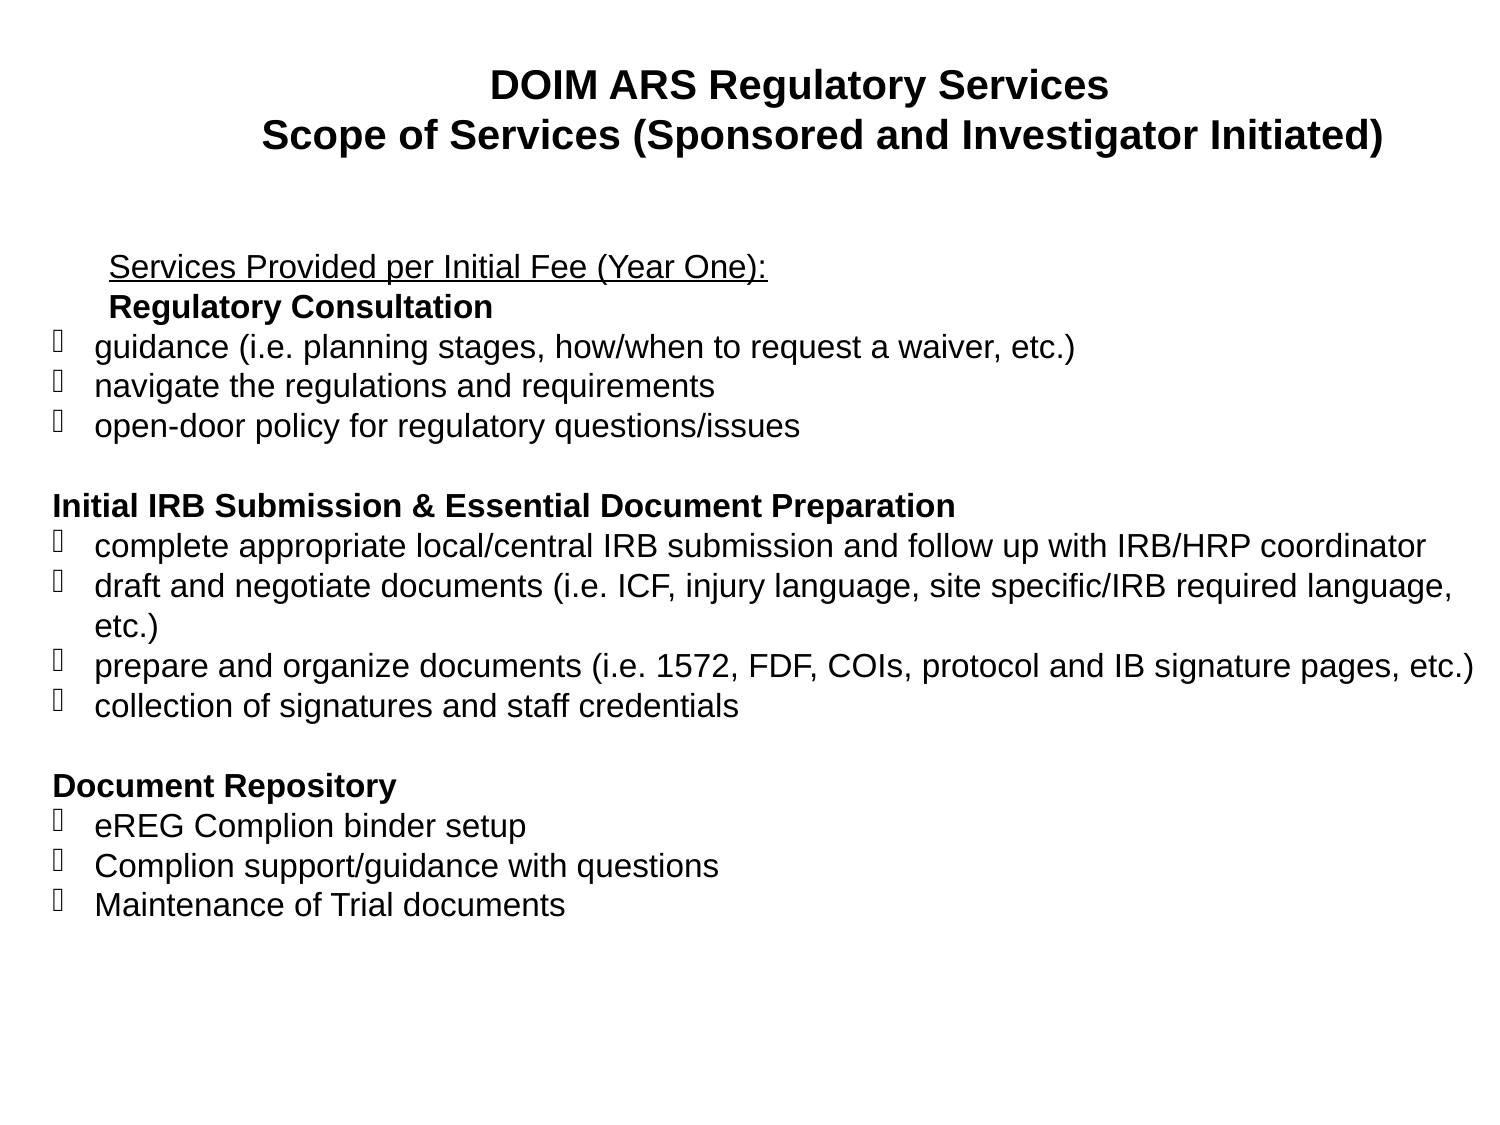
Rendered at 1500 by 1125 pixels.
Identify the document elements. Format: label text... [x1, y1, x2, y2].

text_box DOIM ARS Regulatory Services Scope of Services (Sponsored and Investigator Initiated) Services Provided per Initial Fee (Year One): Regulatory Consultation guidance (i.e. planning stages, how/when to request a waiver, etc.) navigate the regulations and requirements open-door policy for regulatory questions/issues Initial IRB Submission & Essential Document Preparation complete appropriate local/central IRB submission and follow up with IRB/HRP coordinator draft and negotiate documents (i.e. ICF, injury language, site specific/IRB required language, etc.) prepare and organize documents (i.e. 1572, FDF, COIs, protocol and IB signature pages, etc.) collection of signatures and staff credentials Document Repository eREG Complion binder setup Complion support/guidance with questions Maintenance of Trial documents [37, 50, 1500, 971]
